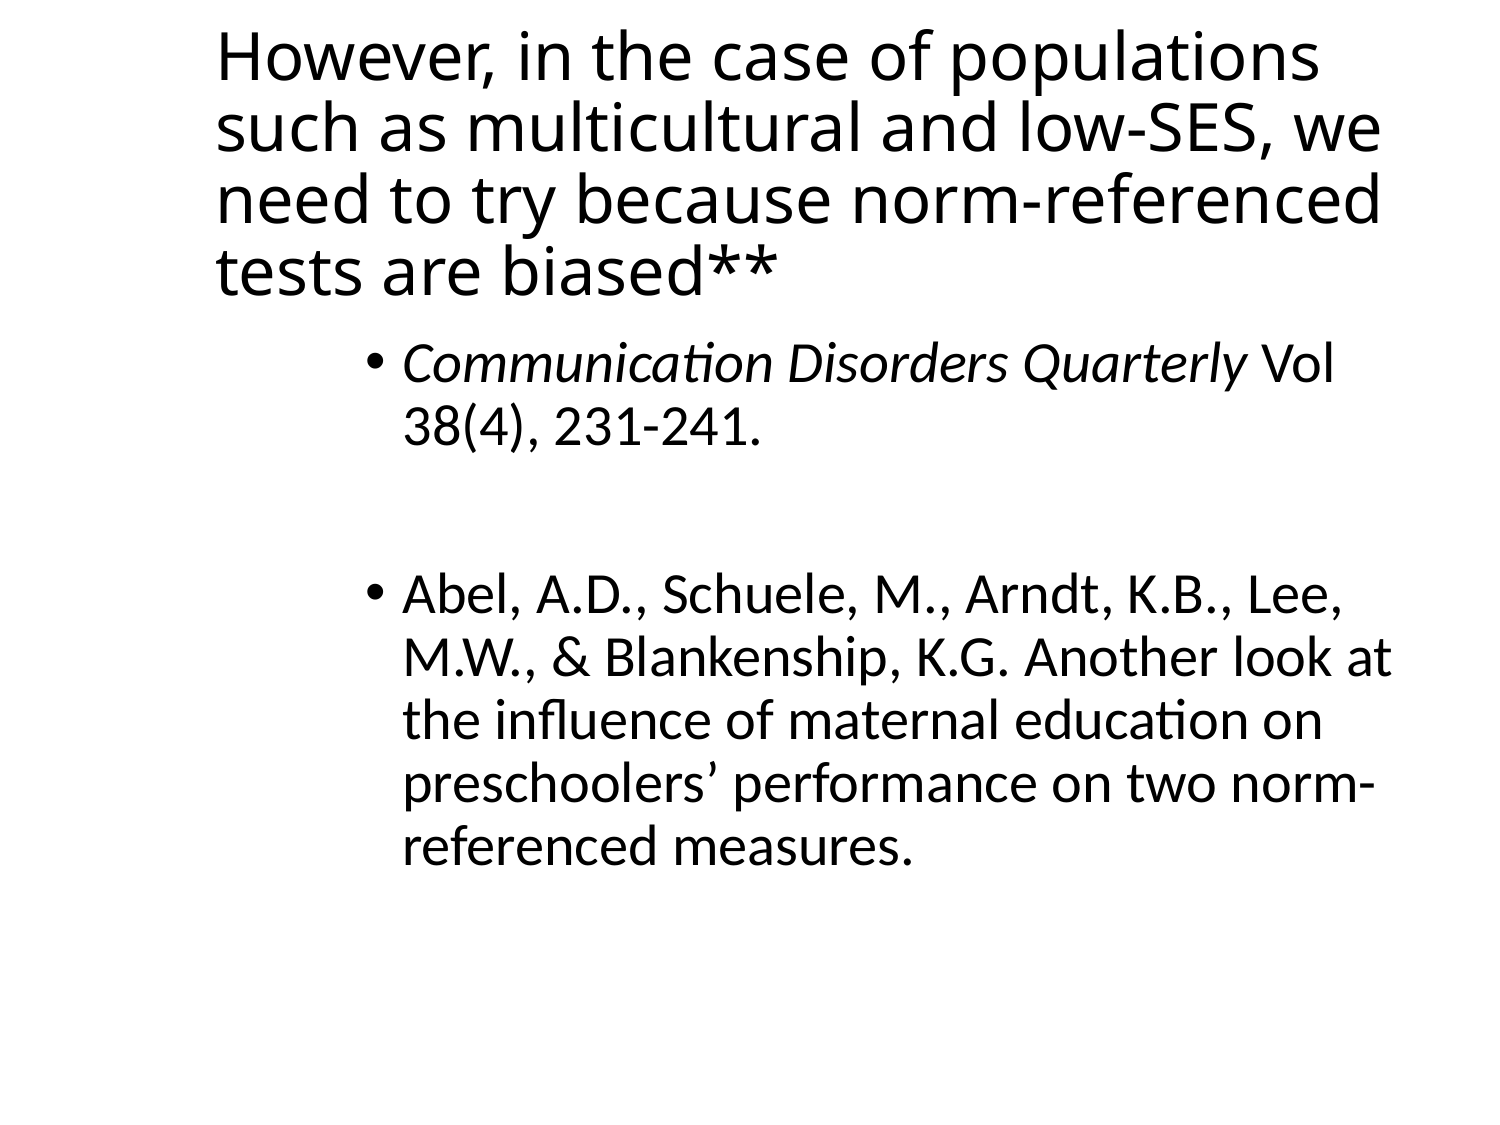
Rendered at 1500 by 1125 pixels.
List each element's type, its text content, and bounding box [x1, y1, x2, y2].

list Communication Disorders Quarterly Vol 38(4), 231-241. Abel, A.D., Schuele, M., Arndt, K.B., Lee, M.W., & Blankenship, K.G. Another look at the influence of maternal education on preschoolers’ performance on two norm-referenced measures. [350, 324, 1425, 1005]
title However, in the case of populations such as multicultural and low-SES, we need to try because norm-referenced tests are biased** [200, 45, 1488, 288]
